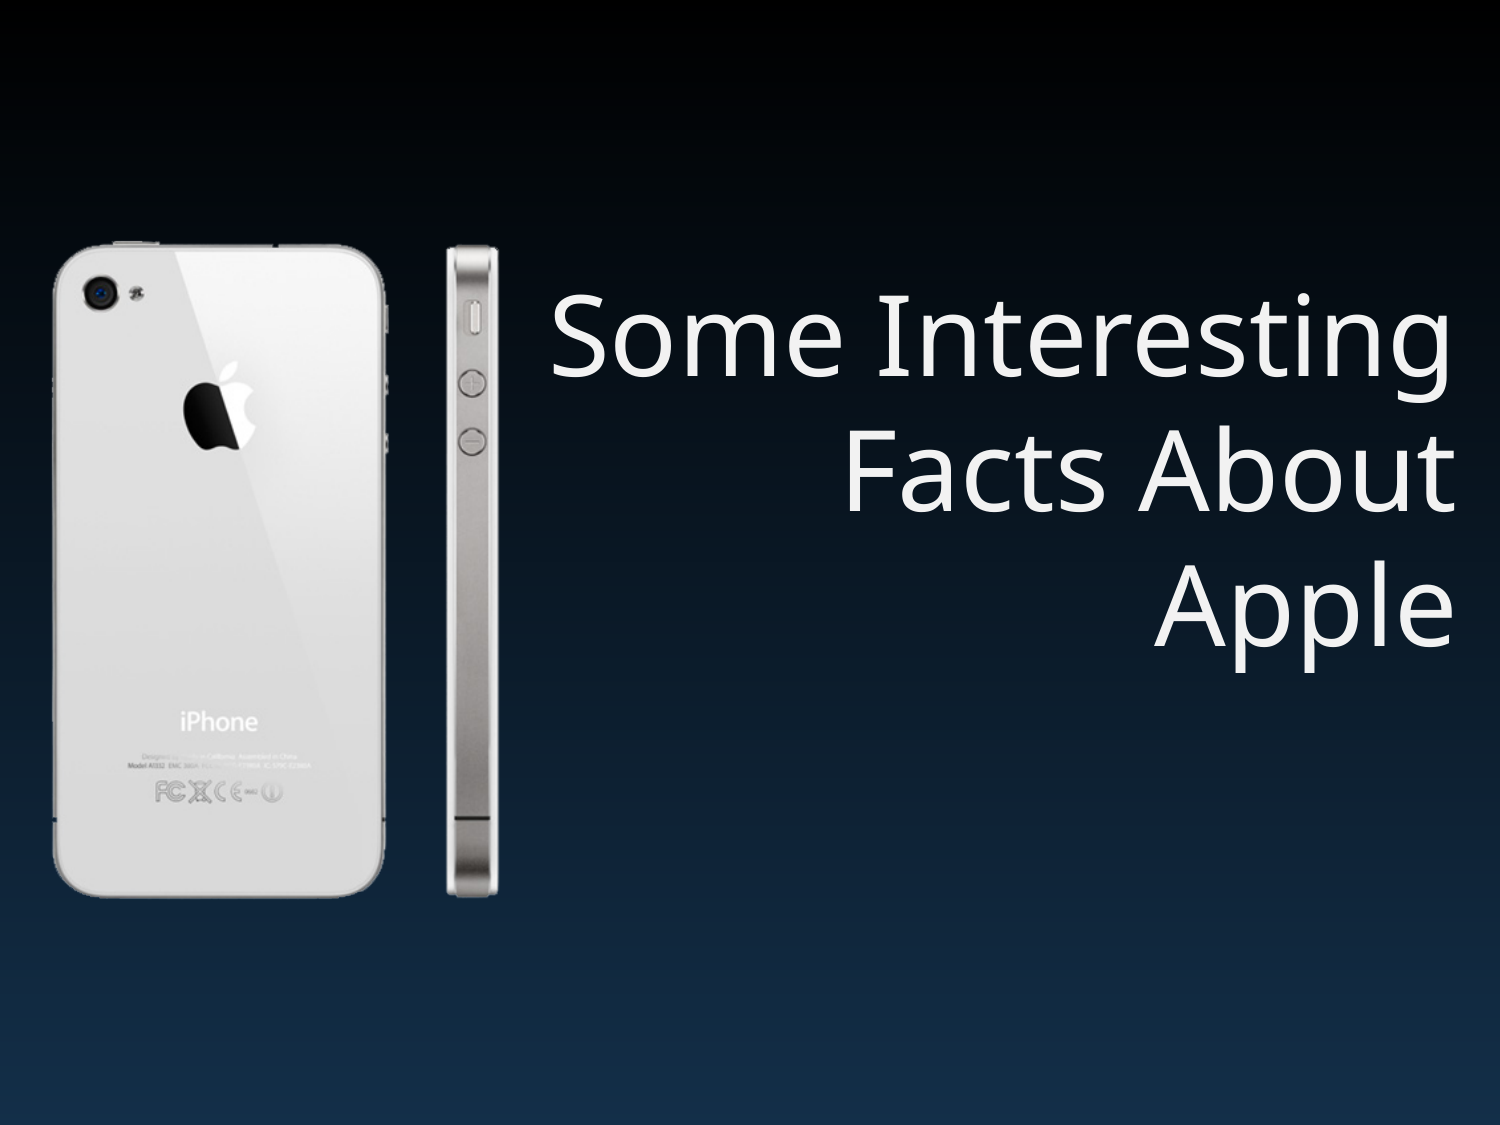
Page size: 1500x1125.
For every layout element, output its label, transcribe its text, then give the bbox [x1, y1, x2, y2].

text_box Some Interesting Facts About Apple [531, 256, 1473, 676]
picture [24, 220, 531, 921]
